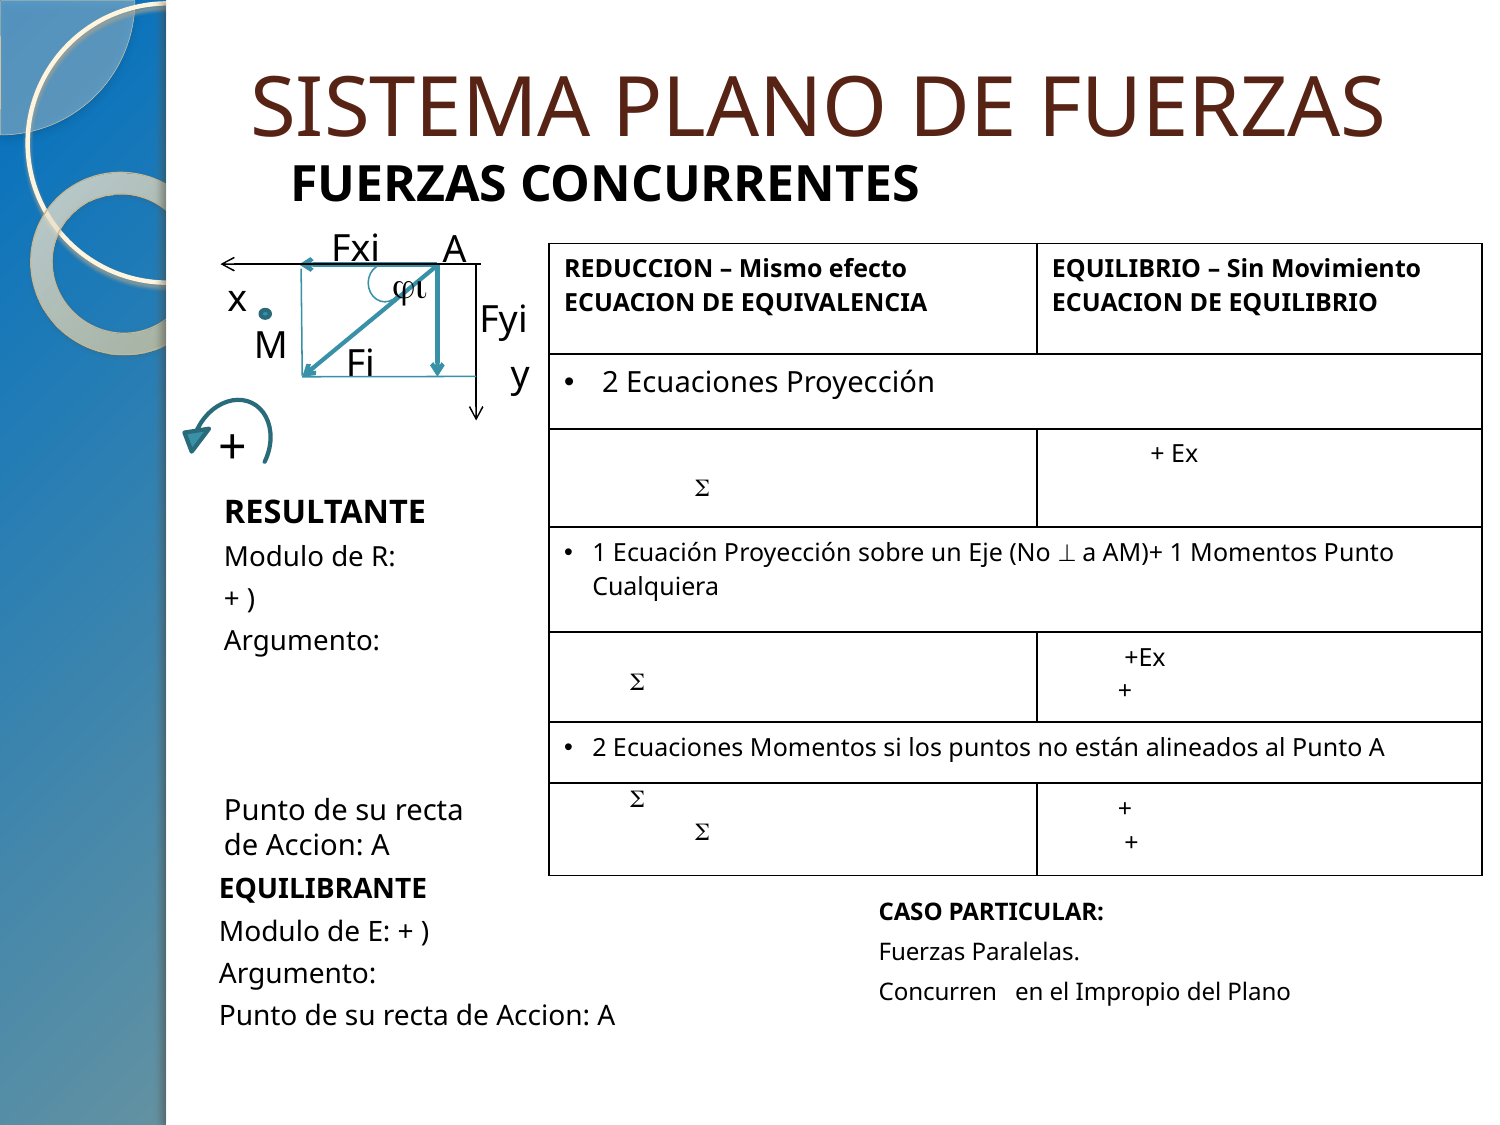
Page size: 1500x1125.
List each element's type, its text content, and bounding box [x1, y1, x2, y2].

list FUERZAS CONCURRENTES [209, 143, 1440, 243]
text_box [212, 216, 620, 421]
text_box CASO PARTICULAR: Fuerzas Paralelas. Concurren en el Impropio del Plano [845, 886, 1460, 1017]
list FUERZAS CONCURRENTES [627, 244, 1036, 253]
title SISTEMA PLANO DE FUERZAS [235, 45, 1466, 161]
text_box + [203, 407, 280, 482]
text_box [268, 952, 1499, 1125]
text_box [182, 416, 203, 454]
list FUERZAS CONCURRENTES [1038, 244, 1440, 253]
